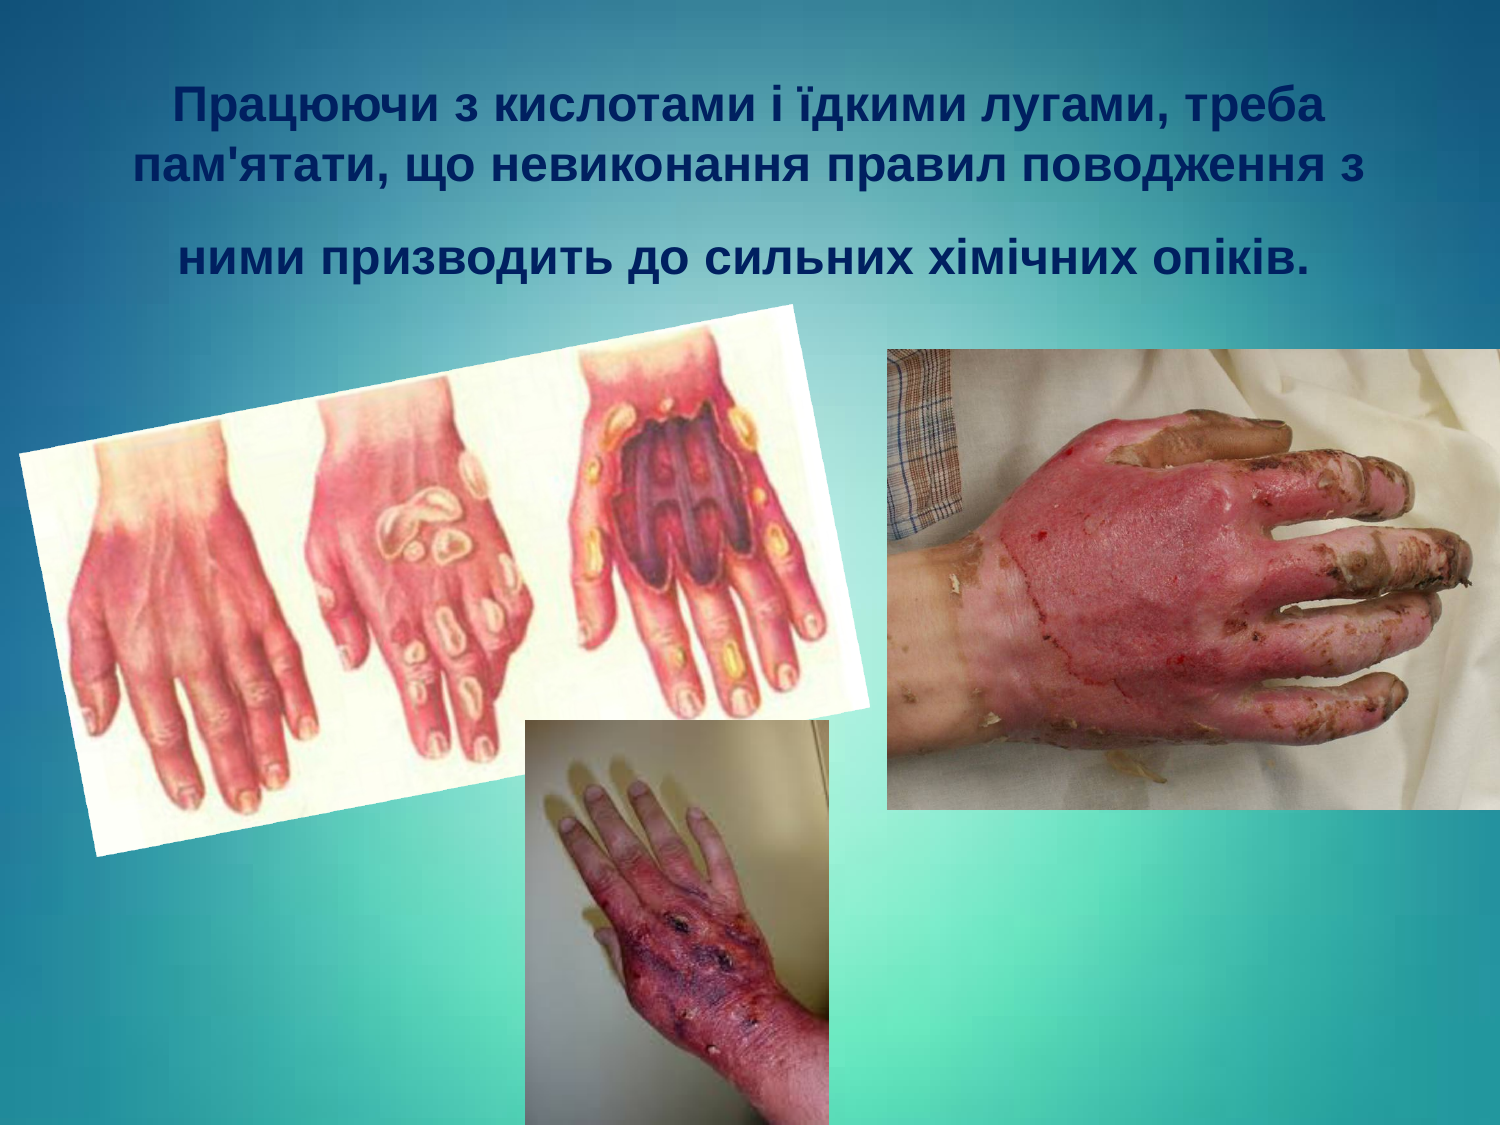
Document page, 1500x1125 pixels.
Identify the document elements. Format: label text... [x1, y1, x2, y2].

title Працюючи з кислотами і їдкими лугами, треба пам'ятати, що невиконання правил поводження з ними призводить до сильних хімічних опіків. [74, 37, 1438, 326]
picture [0, 0, 1500, 1125]
